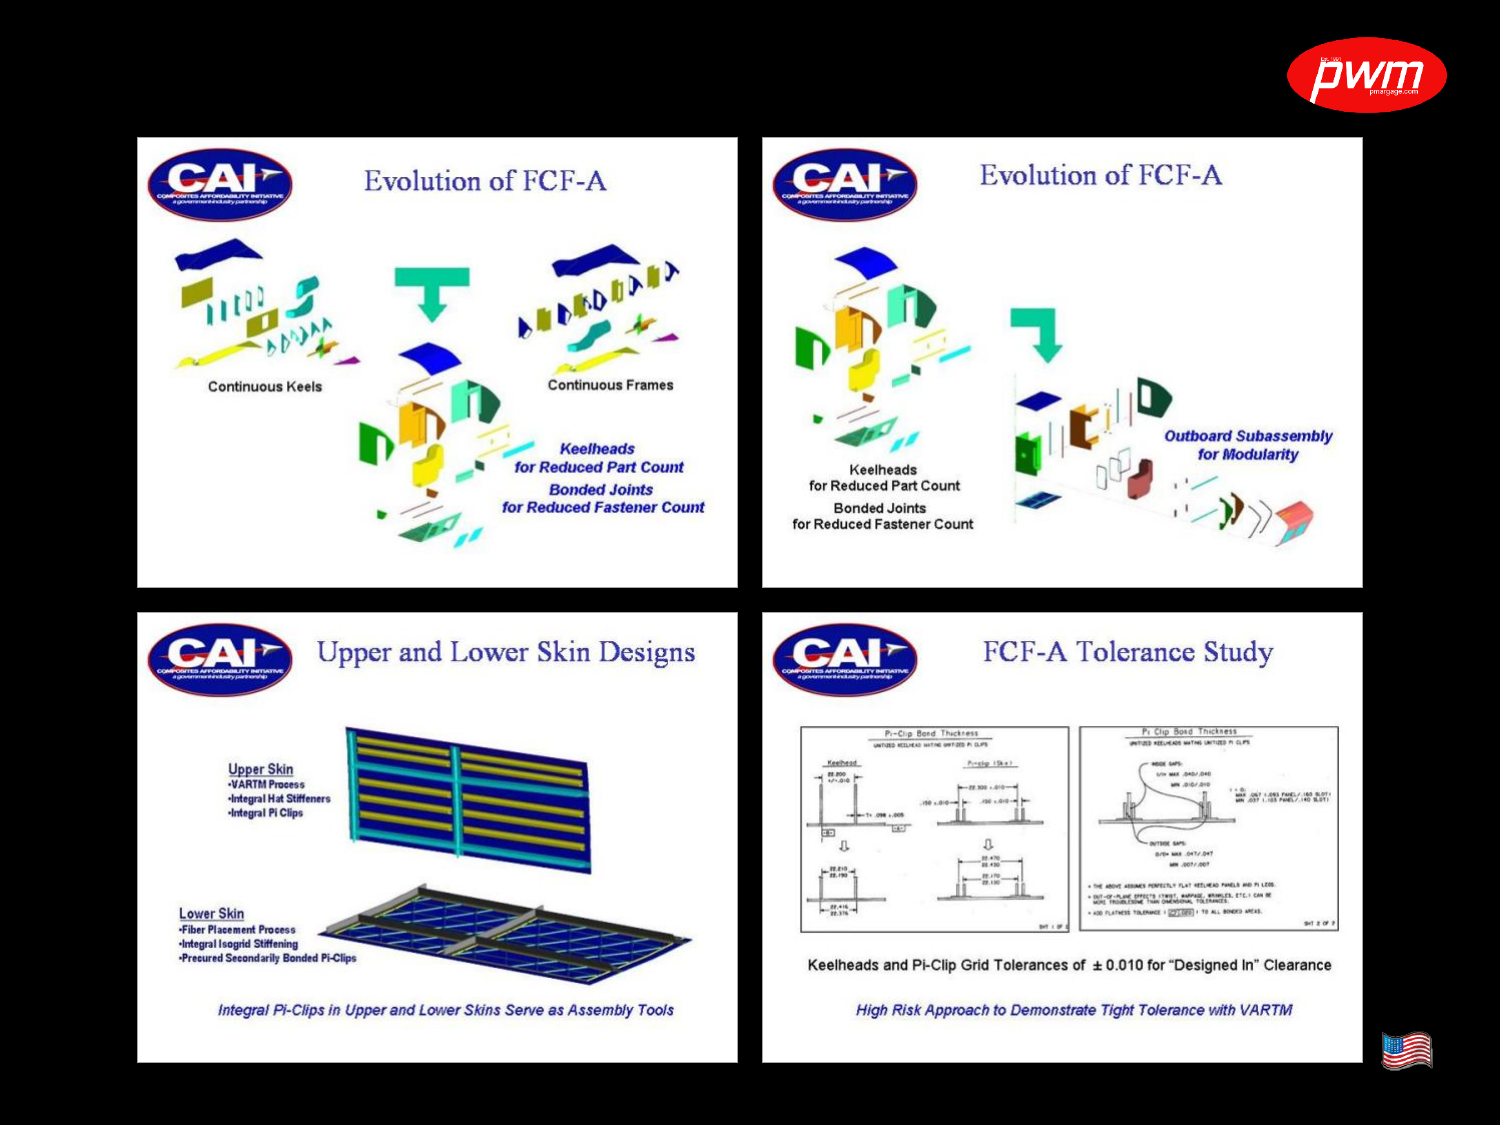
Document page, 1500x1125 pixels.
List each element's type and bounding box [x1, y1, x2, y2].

picture [1367, 1012, 1447, 1088]
picture [762, 612, 1363, 1063]
picture [137, 612, 738, 1063]
picture [137, 137, 738, 588]
picture [1287, 37, 1447, 113]
picture [762, 137, 1363, 588]
